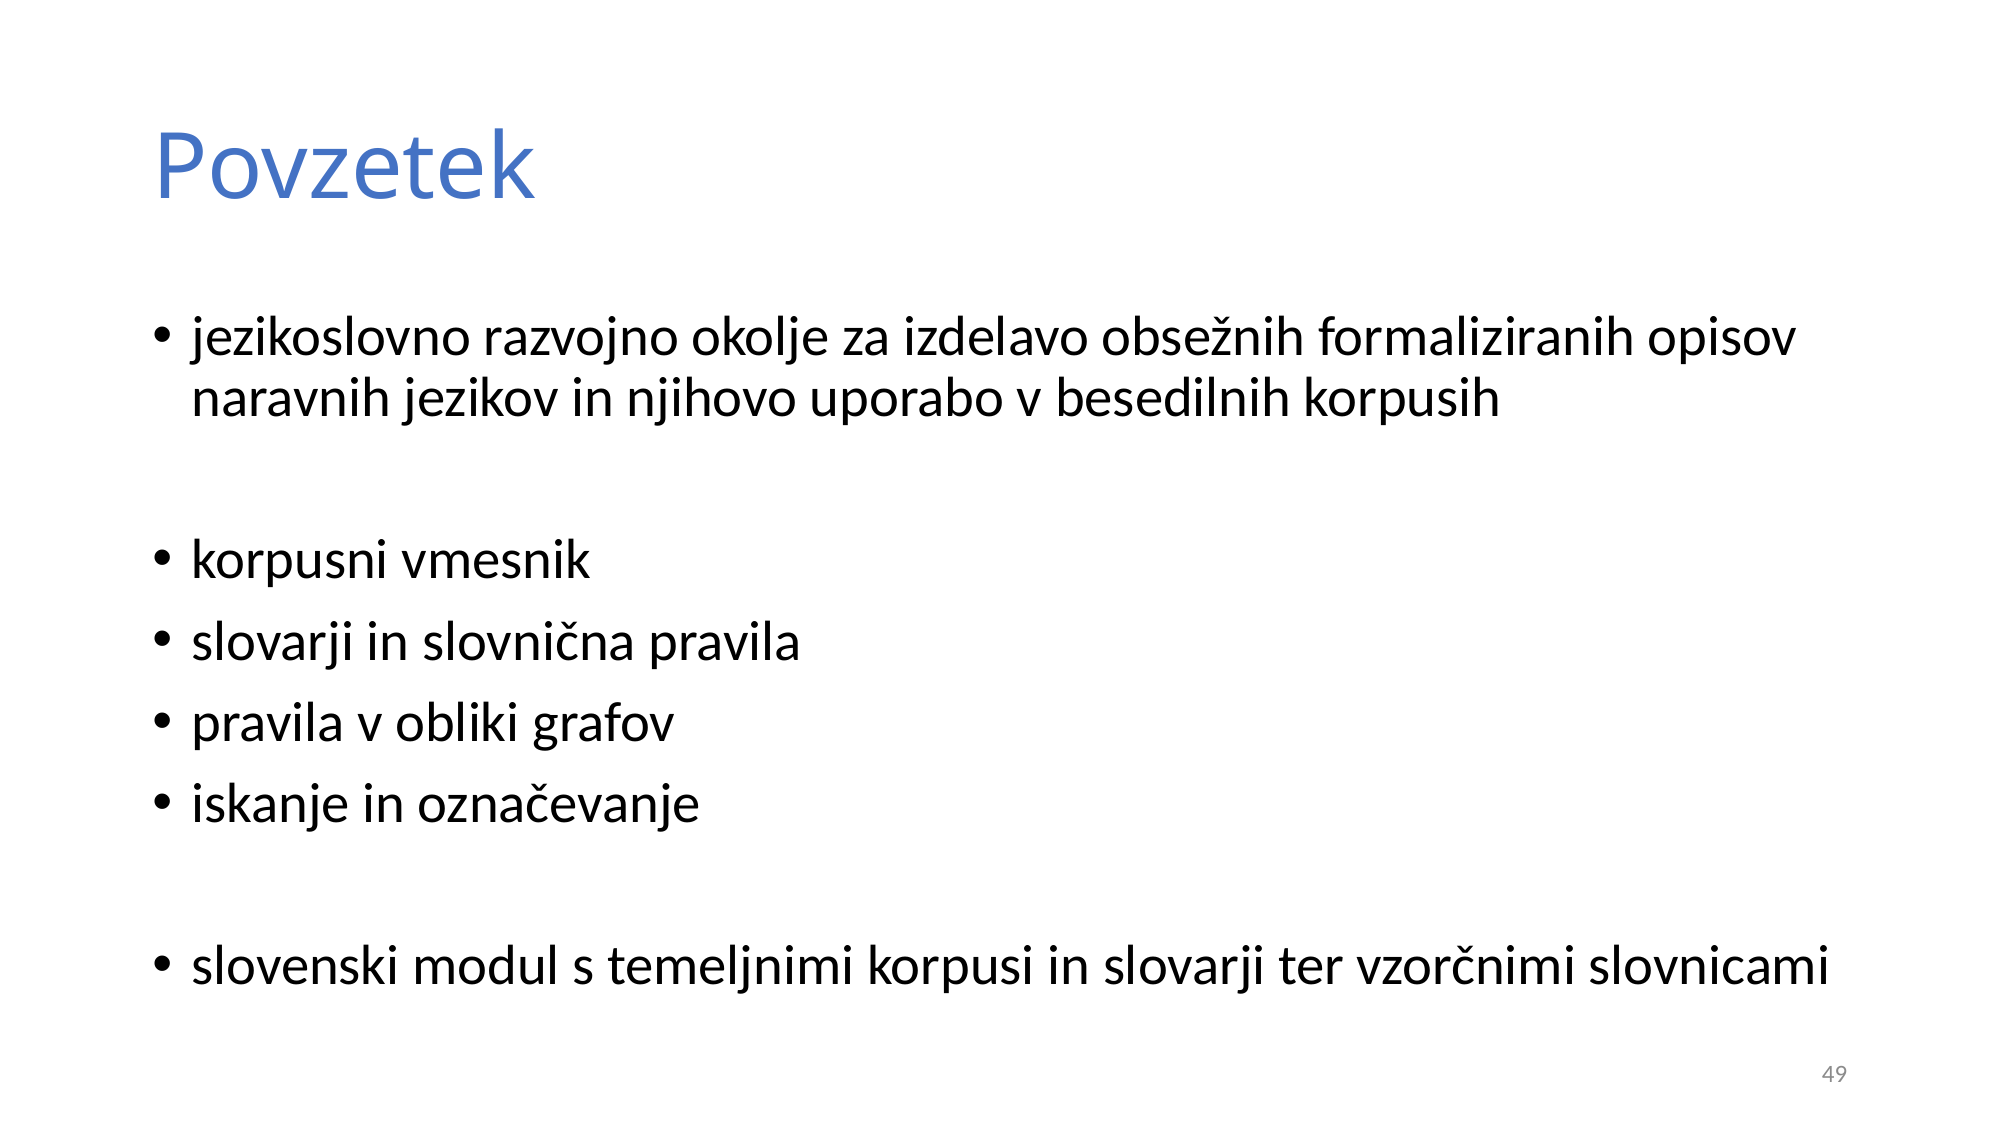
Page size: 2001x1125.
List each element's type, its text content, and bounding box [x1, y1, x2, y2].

list jezikoslovno razvojno okolje za izdelavo obsežnih formaliziranih opisov naravnih jezikov in njihovo uporabo v besedilnih korpusih korpusni vmesnik slovarji in slovnična pravila pravila v obliki grafov iskanje in označevanje slovenski modul s temeljnimi korpusi in slovarji ter vzorčnimi slovnicami [137, 299, 1863, 1014]
slide_number 49 [1412, 1042, 1863, 1103]
title Povzetek [137, 59, 1863, 278]
